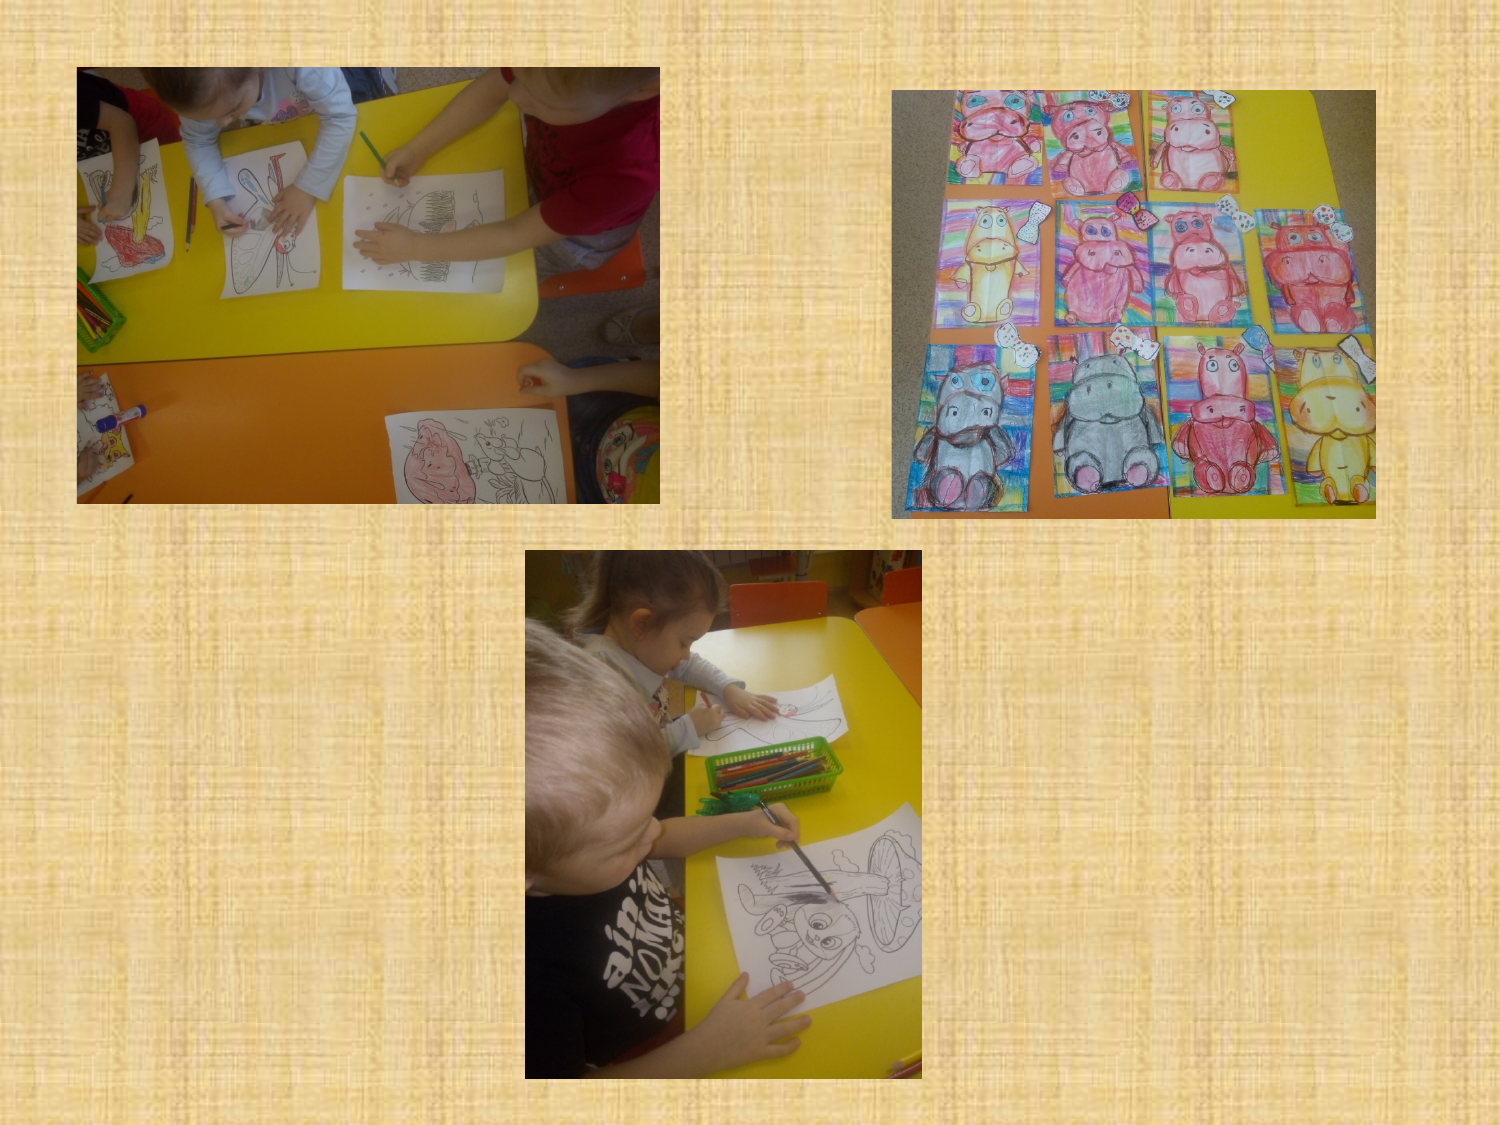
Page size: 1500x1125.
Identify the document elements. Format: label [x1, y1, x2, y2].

list [891, 89, 1377, 519]
picture [0, 0, 1500, 1125]
